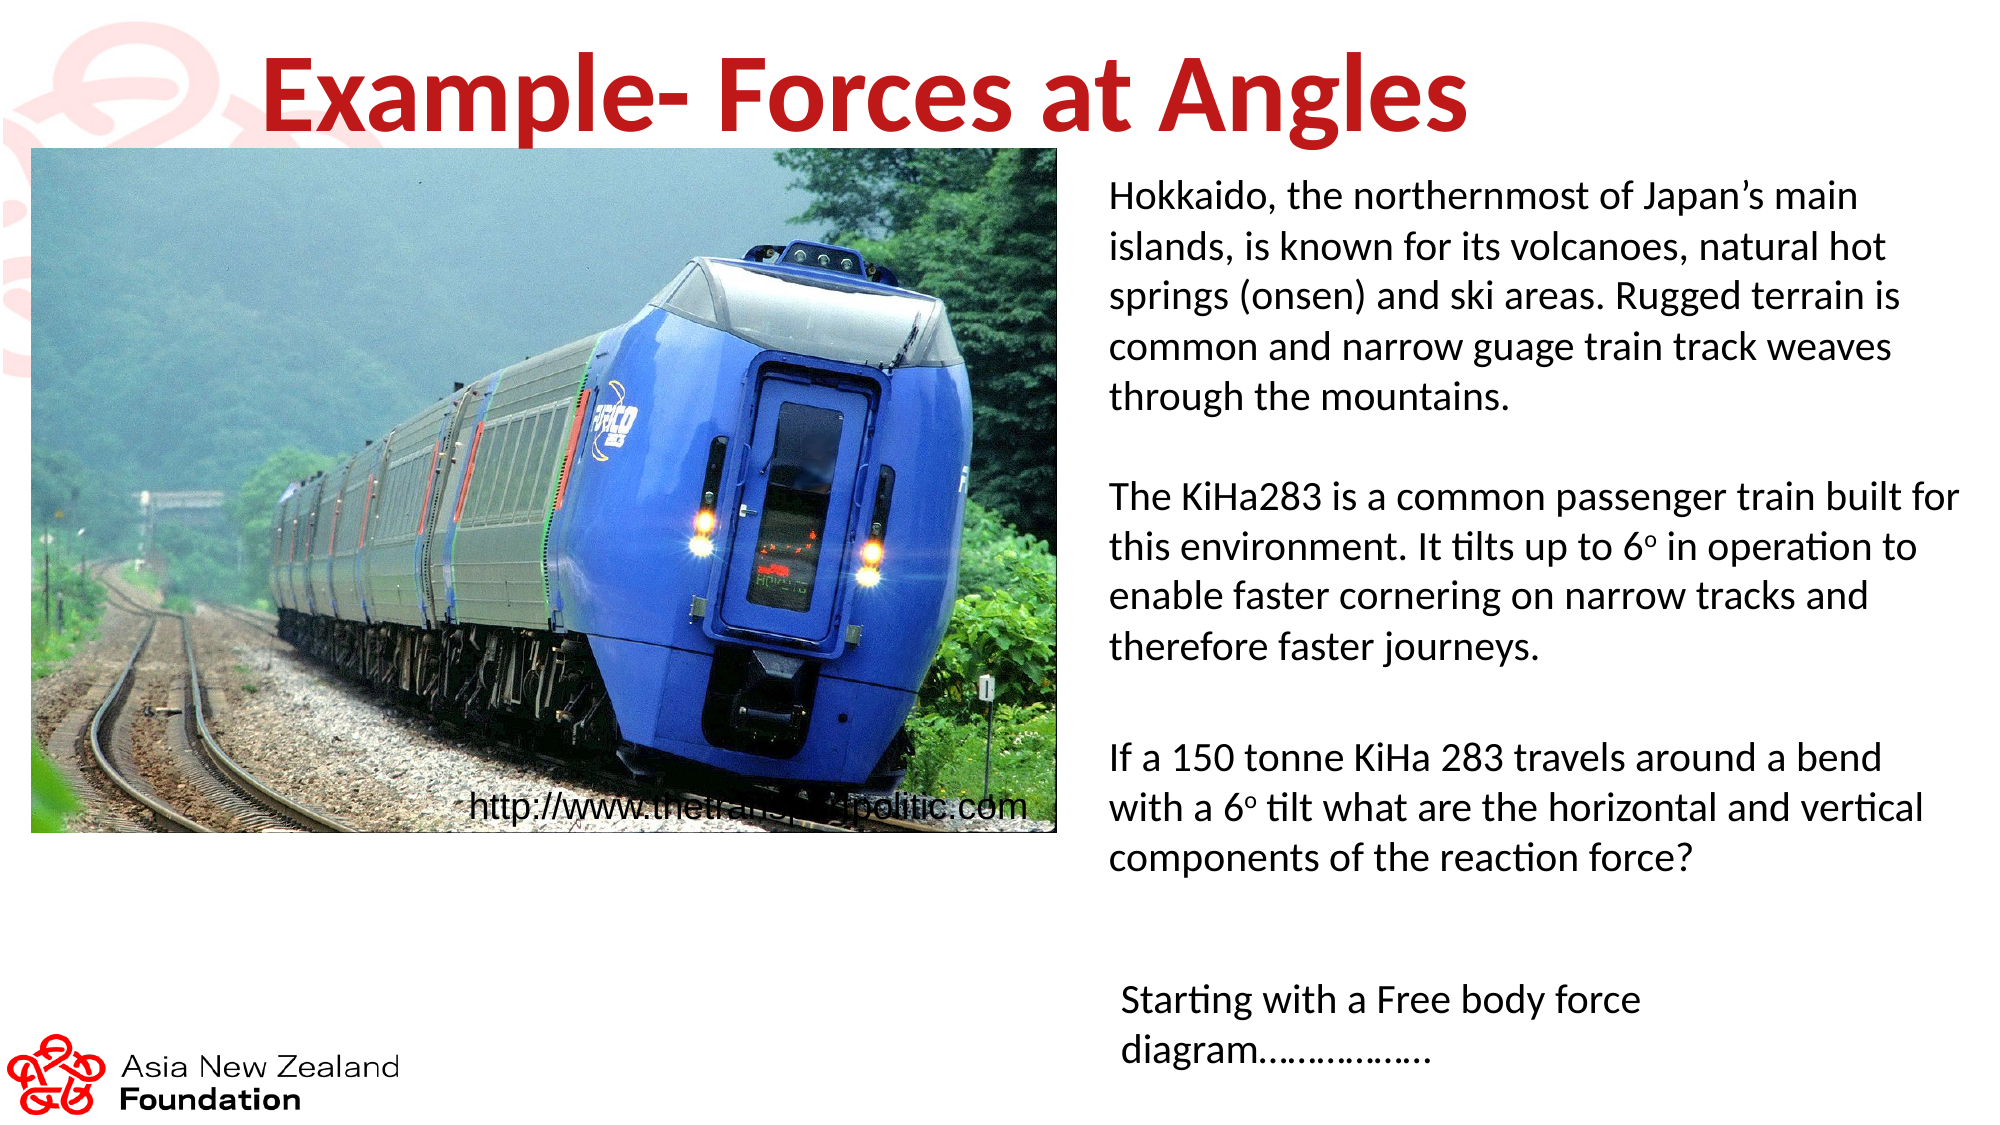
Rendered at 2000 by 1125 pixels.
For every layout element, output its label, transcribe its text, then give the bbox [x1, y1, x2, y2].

picture [3, 6, 418, 386]
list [30, 148, 1057, 833]
text_box Starting with a Free body force diagram……………… [1105, 964, 1910, 1079]
picture [7, 1034, 398, 1115]
title Example- Forces at Angles [149, 11, 1583, 215]
text_box Hokkaido, the northernmost of Japan’s main islands, is known for its volcanoes, natural hot springs (onsen) and ski areas. Rugged terrain is common and narrow guage train track weaves through the mountains. The KiHa283 is a common passenger train built for this environment. It tilts up to 6o in operation to enable faster cornering on narrow tracks and therefore faster journeys. [1094, 160, 2000, 676]
text_box If a 150 tonne KiHa 283 travels around a bend with a 6o tilt what are the horizontal and vertical components of the reaction force? [1094, 722, 1945, 887]
